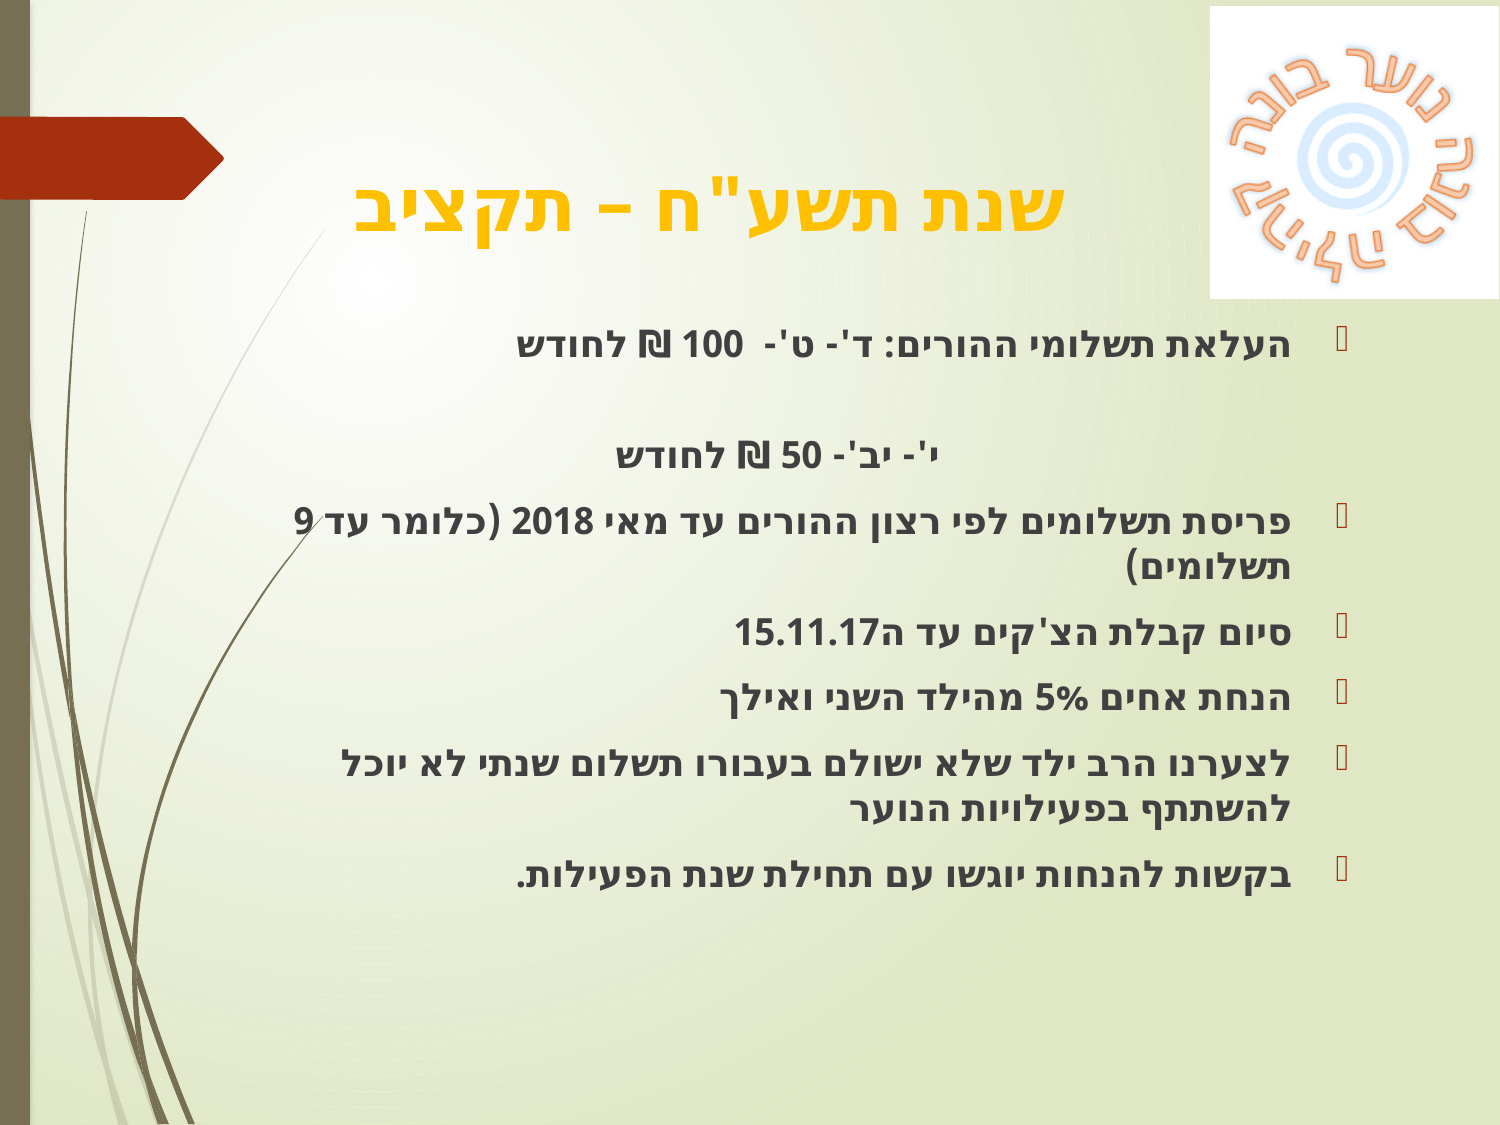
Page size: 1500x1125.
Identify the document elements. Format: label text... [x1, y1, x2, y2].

title שנת תשע"ח – תקציב [319, 149, 1093, 312]
picture [1210, 6, 1500, 299]
list העלאת תשלומי ההורים: ד'- ט'- 100 ₪ לחודש י'- יב'- 50 ₪ לחודש פריסת תשלומים לפי רצון ההורים עד מאי 2018 (כלומר עד 9 תשלומים) סיום קבלת הצ'קים עד ה15.11.17 הנחת אחים 5% מהילד השני ואילך לצערנו הרב ילד שלא ישולם בעבורו תשלום שנתי לא יוכל להשתתף בפעילויות הנוער בקשות להנחות יוגשו עם תחילת שנת הפעילות. [194, 312, 1365, 1035]
